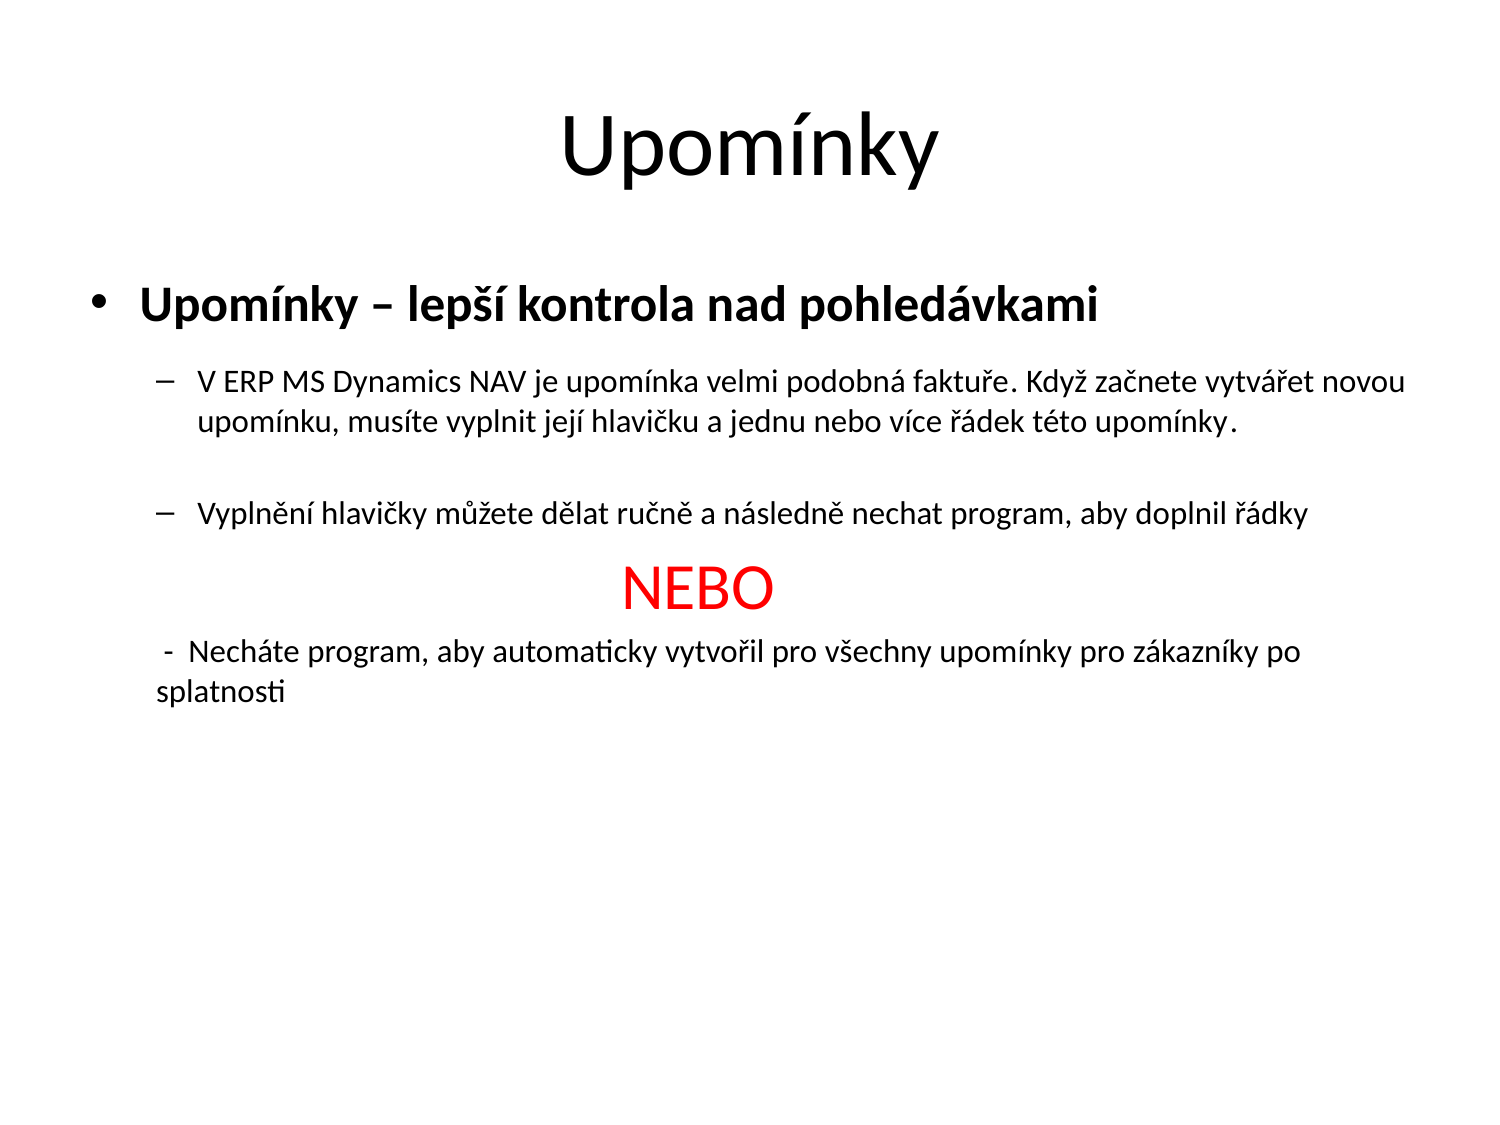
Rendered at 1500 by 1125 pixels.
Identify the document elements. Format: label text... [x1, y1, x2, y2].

list Upomínky – lepší kontrola nad pohledávkami V ERP MS Dynamics NAV je upomínka velmi podobná faktuře. Když začnete vytvářet novou upomínku, musíte vyplnit její hlavičku a jednu nebo více řádek této upomínky. Vyplnění hlavičky můžete dělat ručně a následně nechat program, aby doplnil řádky NEBO - Necháte program, aby automaticky vytvořil pro všechny upomínky pro zákazníky po splatnosti [75, 262, 1425, 1005]
title Upomínky [75, 45, 1425, 233]
